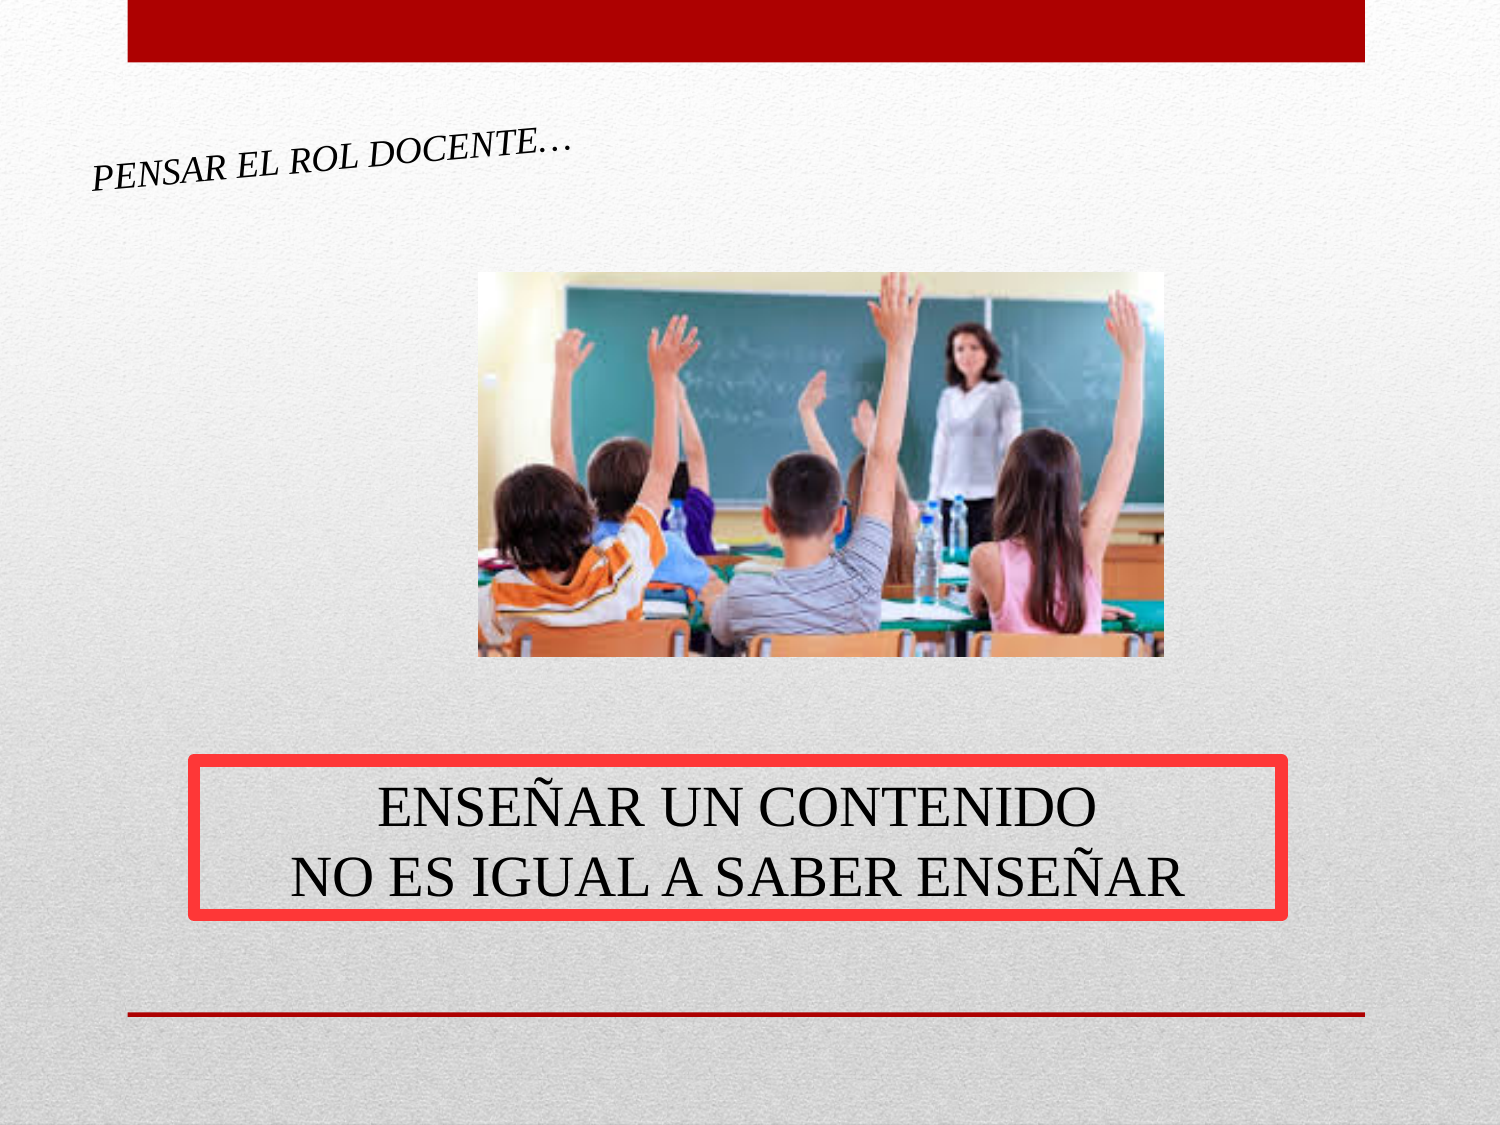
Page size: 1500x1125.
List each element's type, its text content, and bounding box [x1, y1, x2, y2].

picture [477, 271, 1165, 658]
text_box PENSAR EL ROL DOCENTE… [73, 91, 727, 208]
text_box ENSEÑAR UN CONTENIDO NO ES IGUAL A SABER ENSEÑAR [194, 760, 1282, 915]
